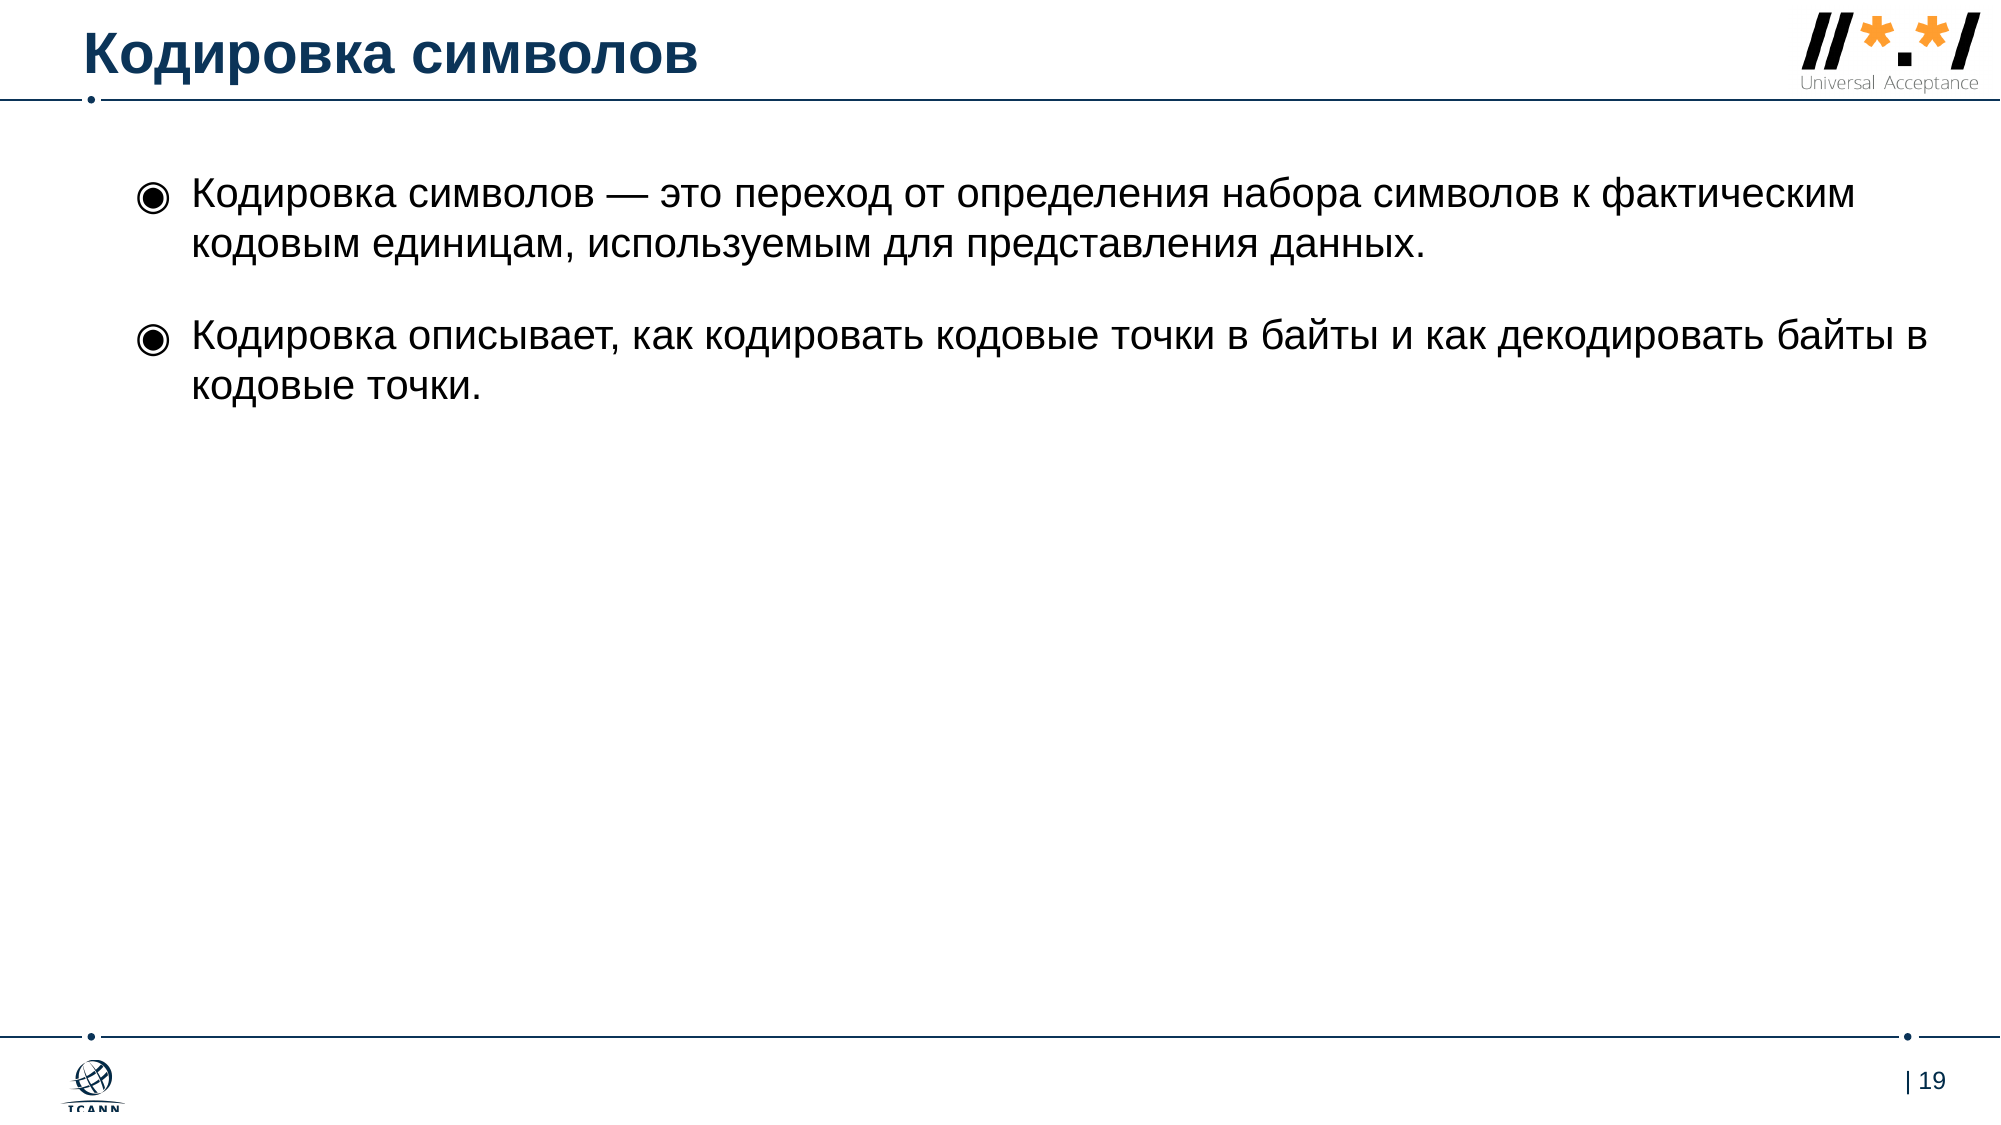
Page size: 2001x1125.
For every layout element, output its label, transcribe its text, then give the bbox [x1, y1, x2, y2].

list Кодировка символов — это переход от определения набора символов к фактическим кодовым единицам, используемым для представления данных. Кодировка описывает, как кодировать кодовые точки в байты и как декодировать байты в кодовые точки. [135, 165, 1934, 1050]
picture [1788, 5, 1993, 99]
title Кодировка символов [68, 7, 1784, 82]
picture [60, 1060, 125, 1112]
